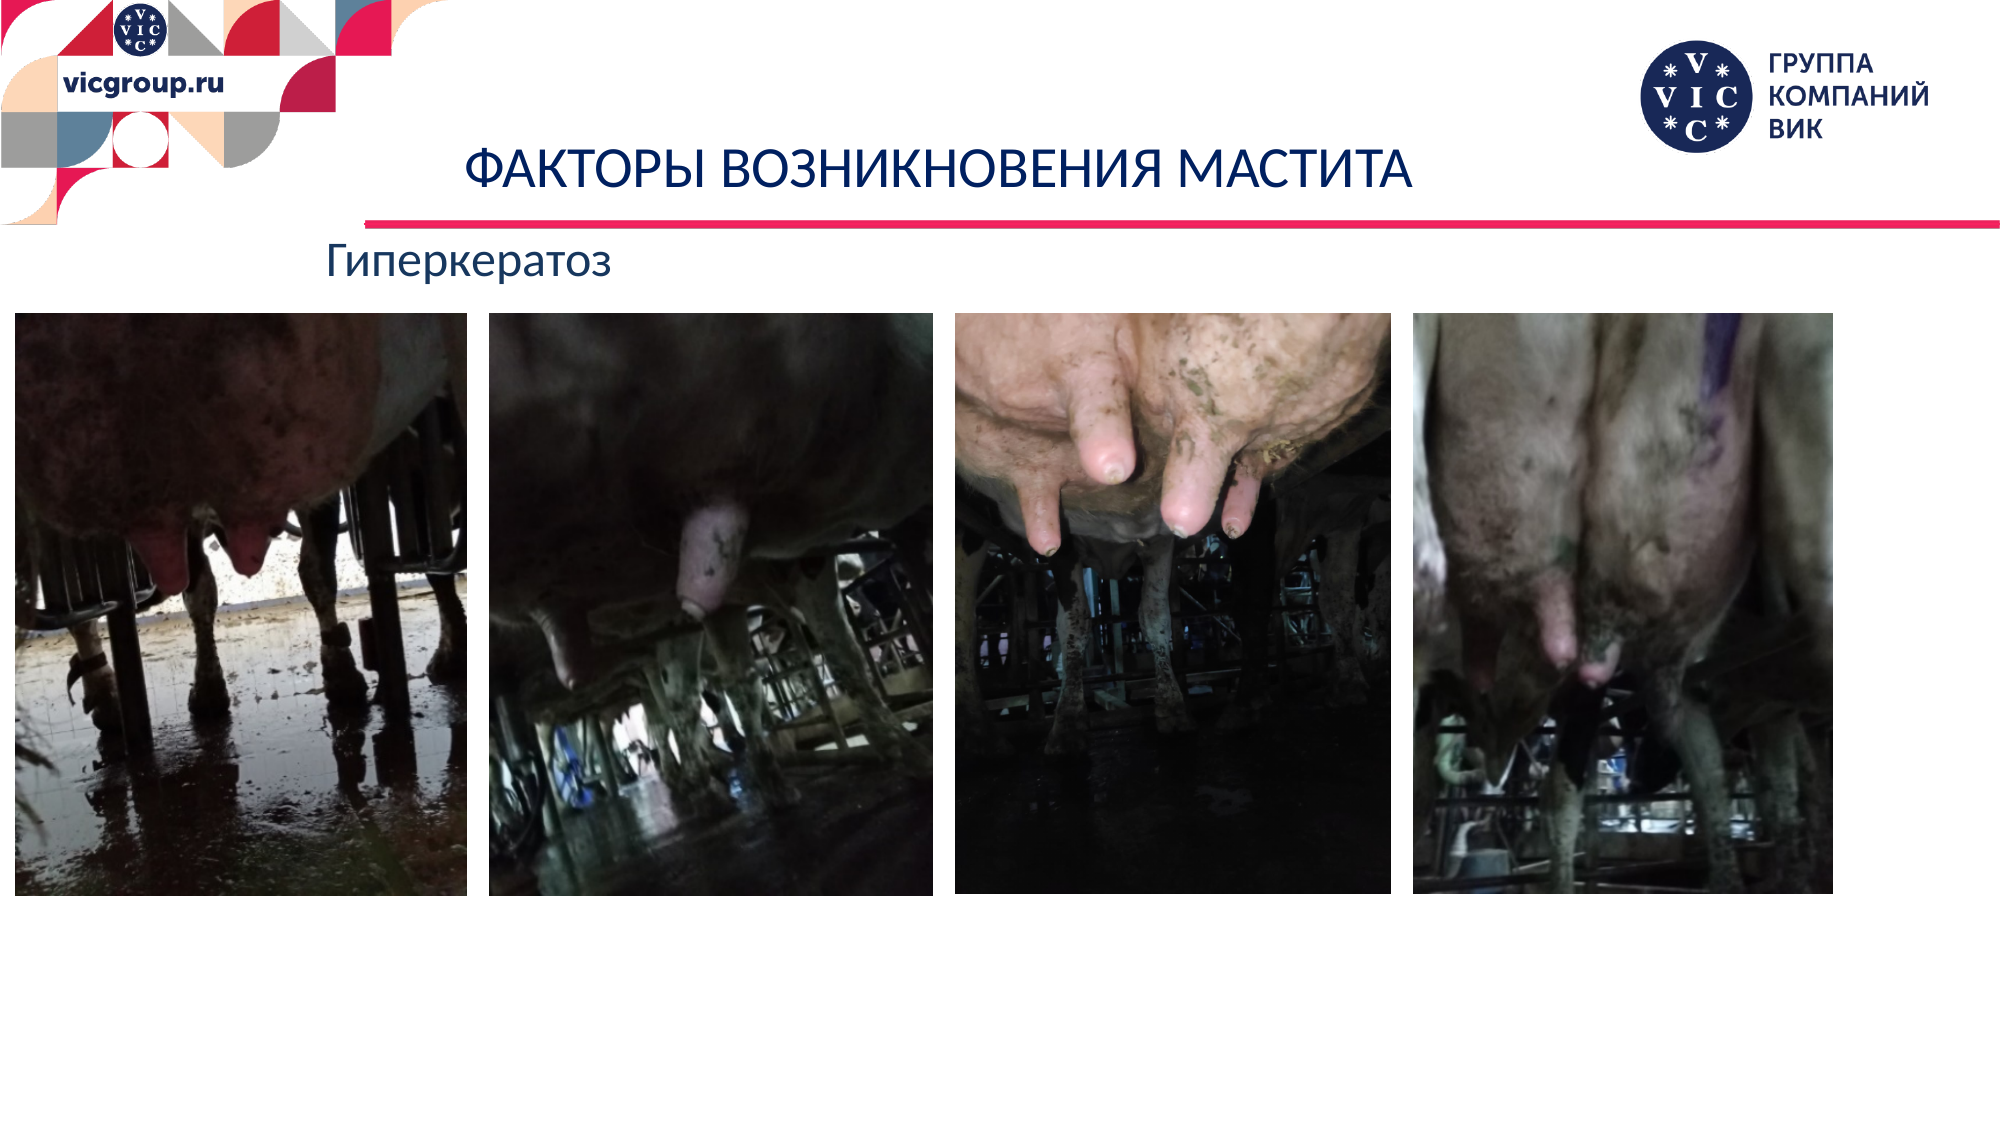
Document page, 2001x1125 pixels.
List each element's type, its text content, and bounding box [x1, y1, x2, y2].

picture [955, 313, 1391, 894]
text_box ФАКТОРЫ ВОЗНИКНОВЕНИЯ МАСТИТА [324, 142, 1554, 207]
picture [1079, 225, 2000, 229]
picture [1413, 313, 1834, 894]
picture [489, 313, 934, 896]
picture [14, 313, 467, 896]
picture [0, 0, 2000, 223]
text_box Гиперкератоз [0, 218, 1079, 294]
